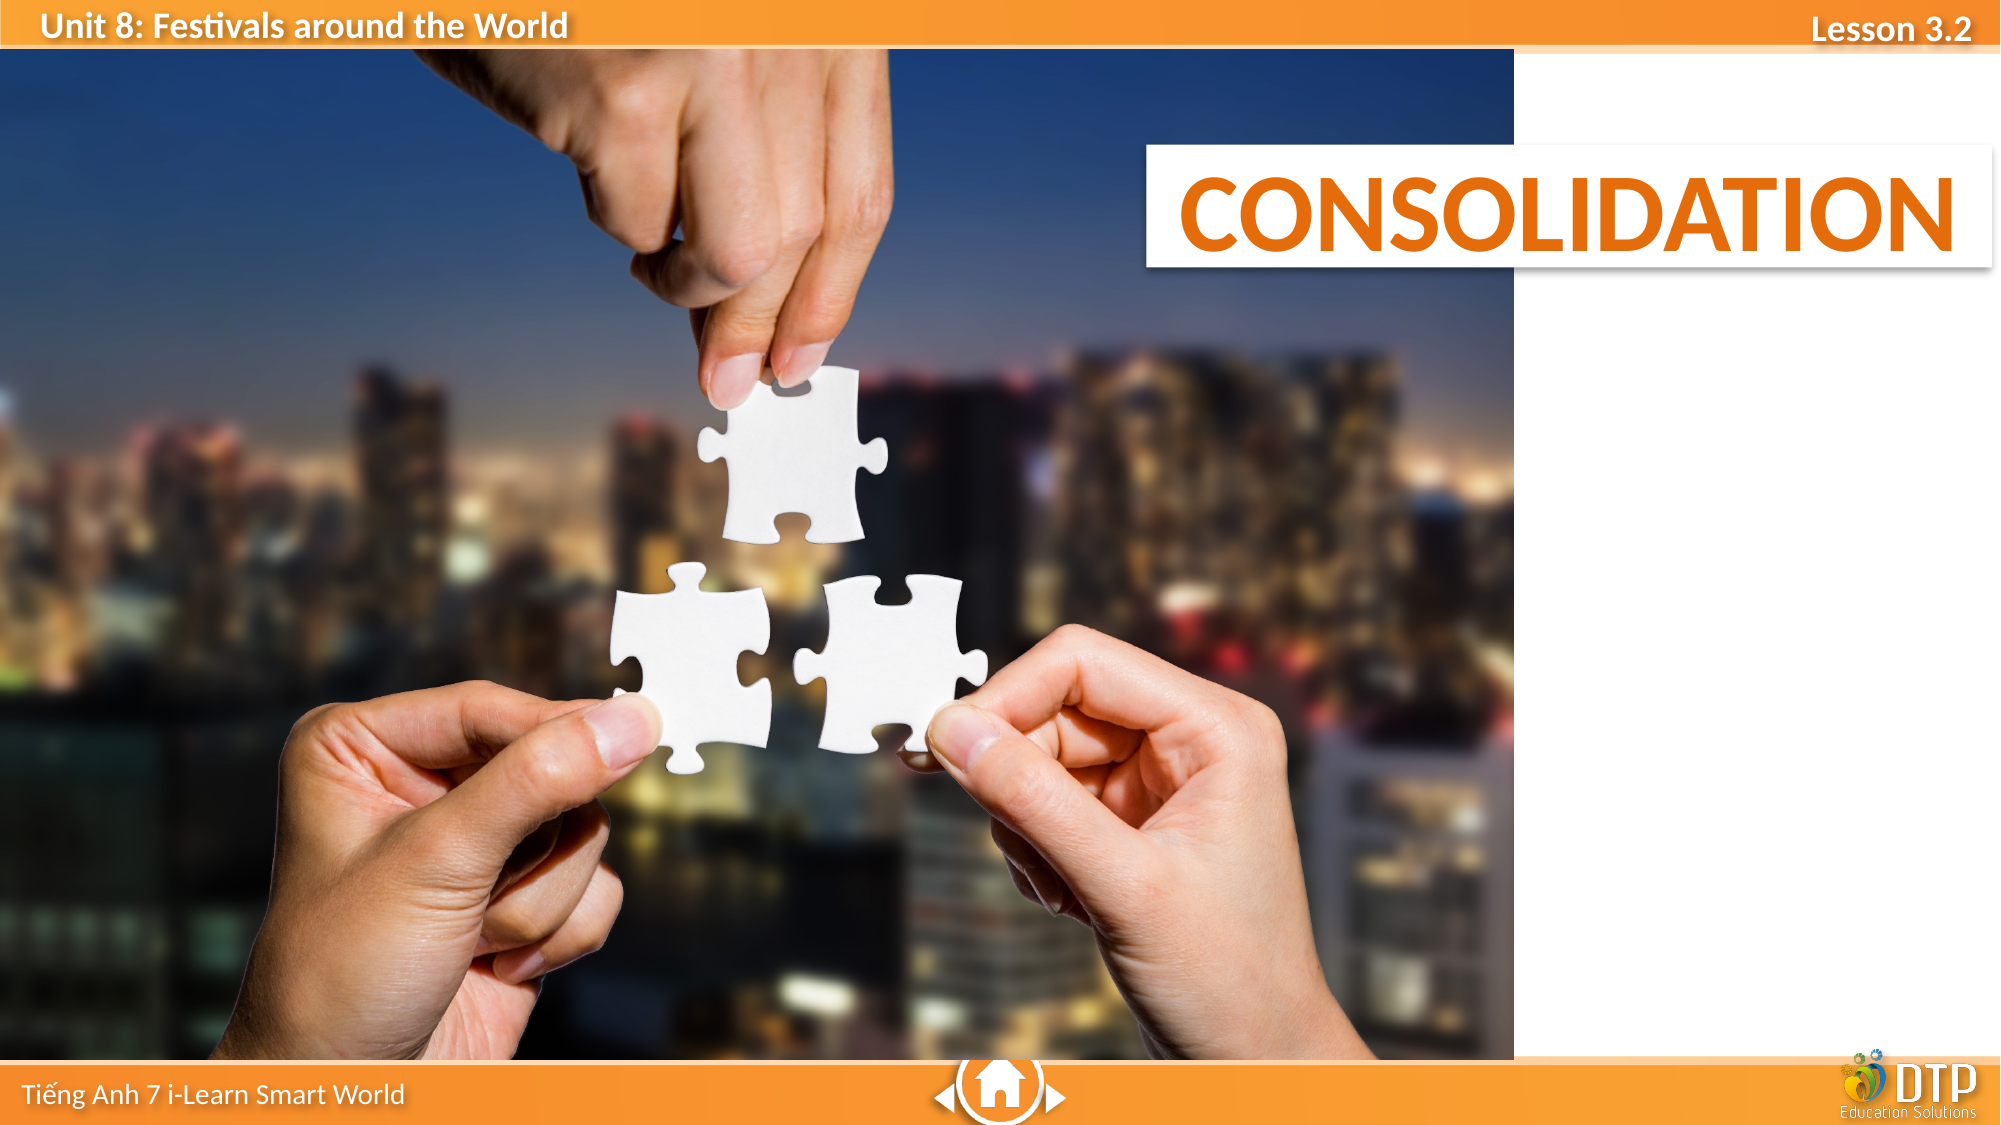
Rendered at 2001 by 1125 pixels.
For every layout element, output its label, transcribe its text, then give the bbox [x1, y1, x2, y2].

picture [0, 0, 2001, 1125]
text_box CONSOLIDATION [1518, 144, 1993, 268]
